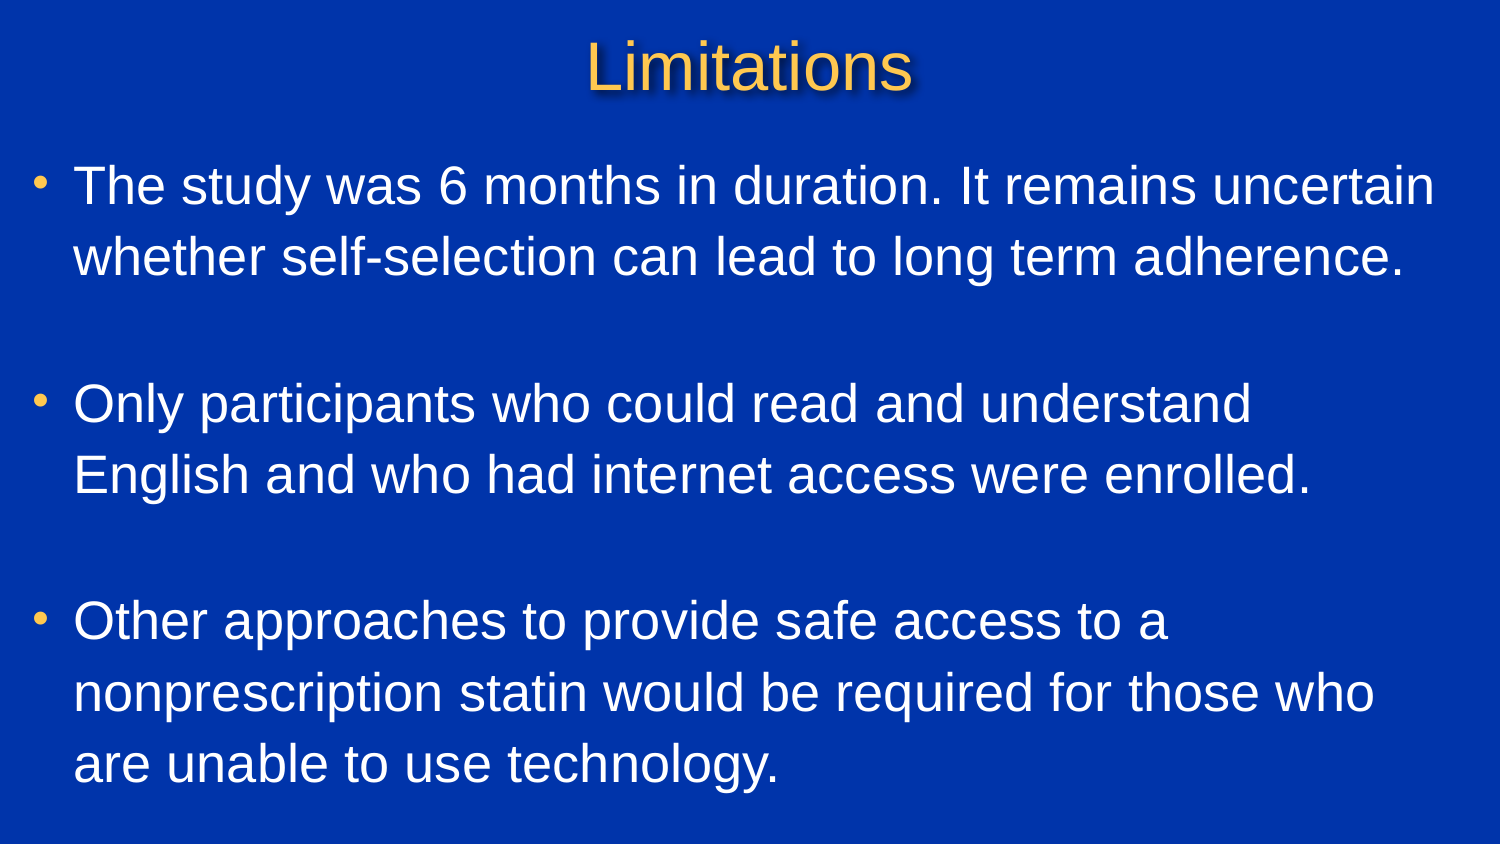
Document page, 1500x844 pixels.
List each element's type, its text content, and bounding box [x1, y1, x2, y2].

list The study was 6 months in duration. It remains uncertain whether self-selection can lead to long term adherence. Only participants who could read and understand English and who had internet access were enrolled. Other approaches to provide safe access to a nonprescription statin would be required for those who are unable to use technology. [16, 136, 1459, 802]
title Limitations [112, 3, 1388, 124]
